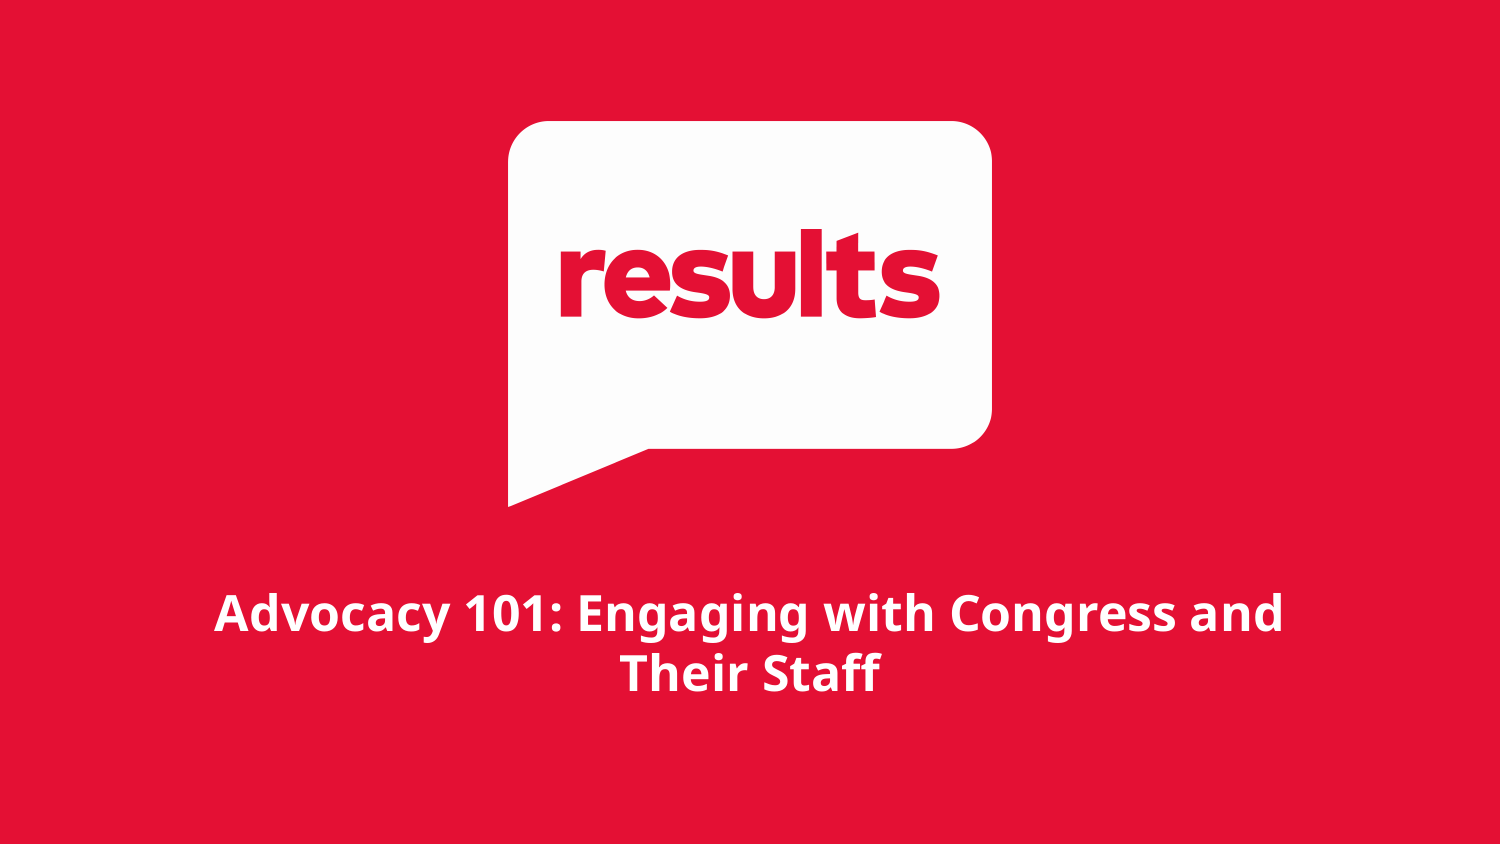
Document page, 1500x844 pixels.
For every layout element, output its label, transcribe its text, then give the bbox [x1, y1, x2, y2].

text_box Advocacy 101: Engaging with Congress and Their Staff [185, 573, 1315, 709]
picture [508, 121, 992, 507]
